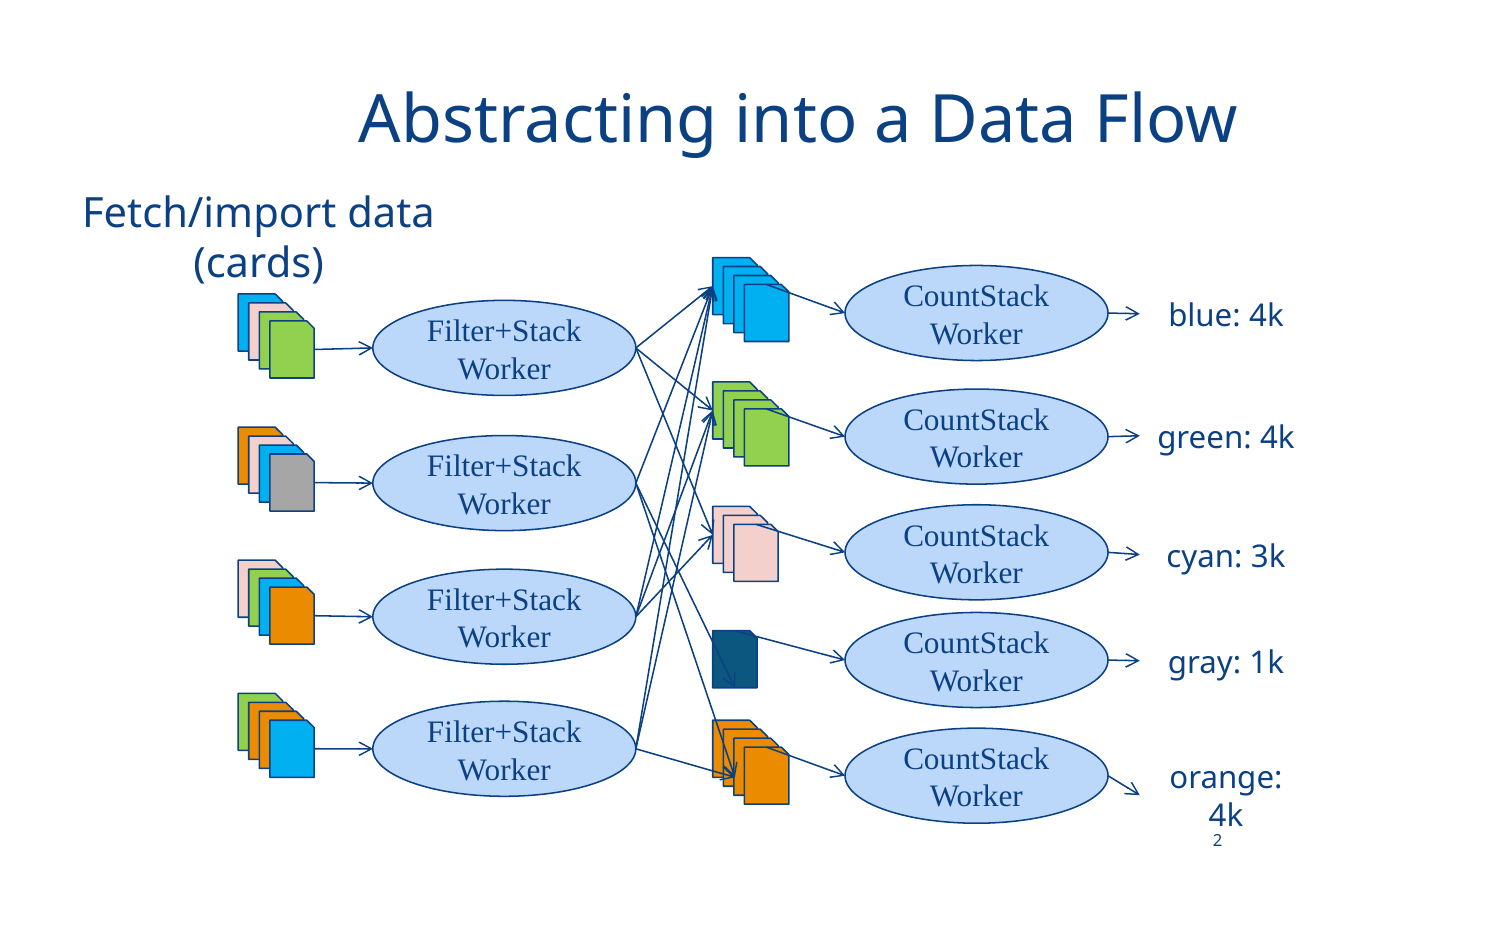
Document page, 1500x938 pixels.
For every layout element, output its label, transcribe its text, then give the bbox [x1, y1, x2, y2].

text_box [238, 560, 283, 618]
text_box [756, 265, 1109, 824]
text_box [635, 257, 790, 805]
text_box [248, 436, 294, 494]
text_box [238, 427, 283, 485]
text_box [248, 302, 294, 361]
text_box [238, 294, 283, 352]
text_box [313, 300, 635, 797]
text_box [238, 693, 283, 751]
text_box [269, 587, 313, 645]
text_box [259, 711, 304, 769]
title Abstracting into a Data Flow [182, 26, 1416, 205]
text_box Fetch/import data (cards) [67, 178, 450, 294]
text_box [259, 311, 304, 369]
text_box [269, 320, 313, 379]
text_box [248, 702, 294, 760]
text_box [248, 569, 294, 627]
text_box [269, 720, 313, 778]
text_box [269, 454, 313, 512]
text_box [259, 578, 304, 636]
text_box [1107, 287, 1313, 842]
slide_number 2 [1002, 824, 1238, 870]
text_box [259, 445, 304, 503]
